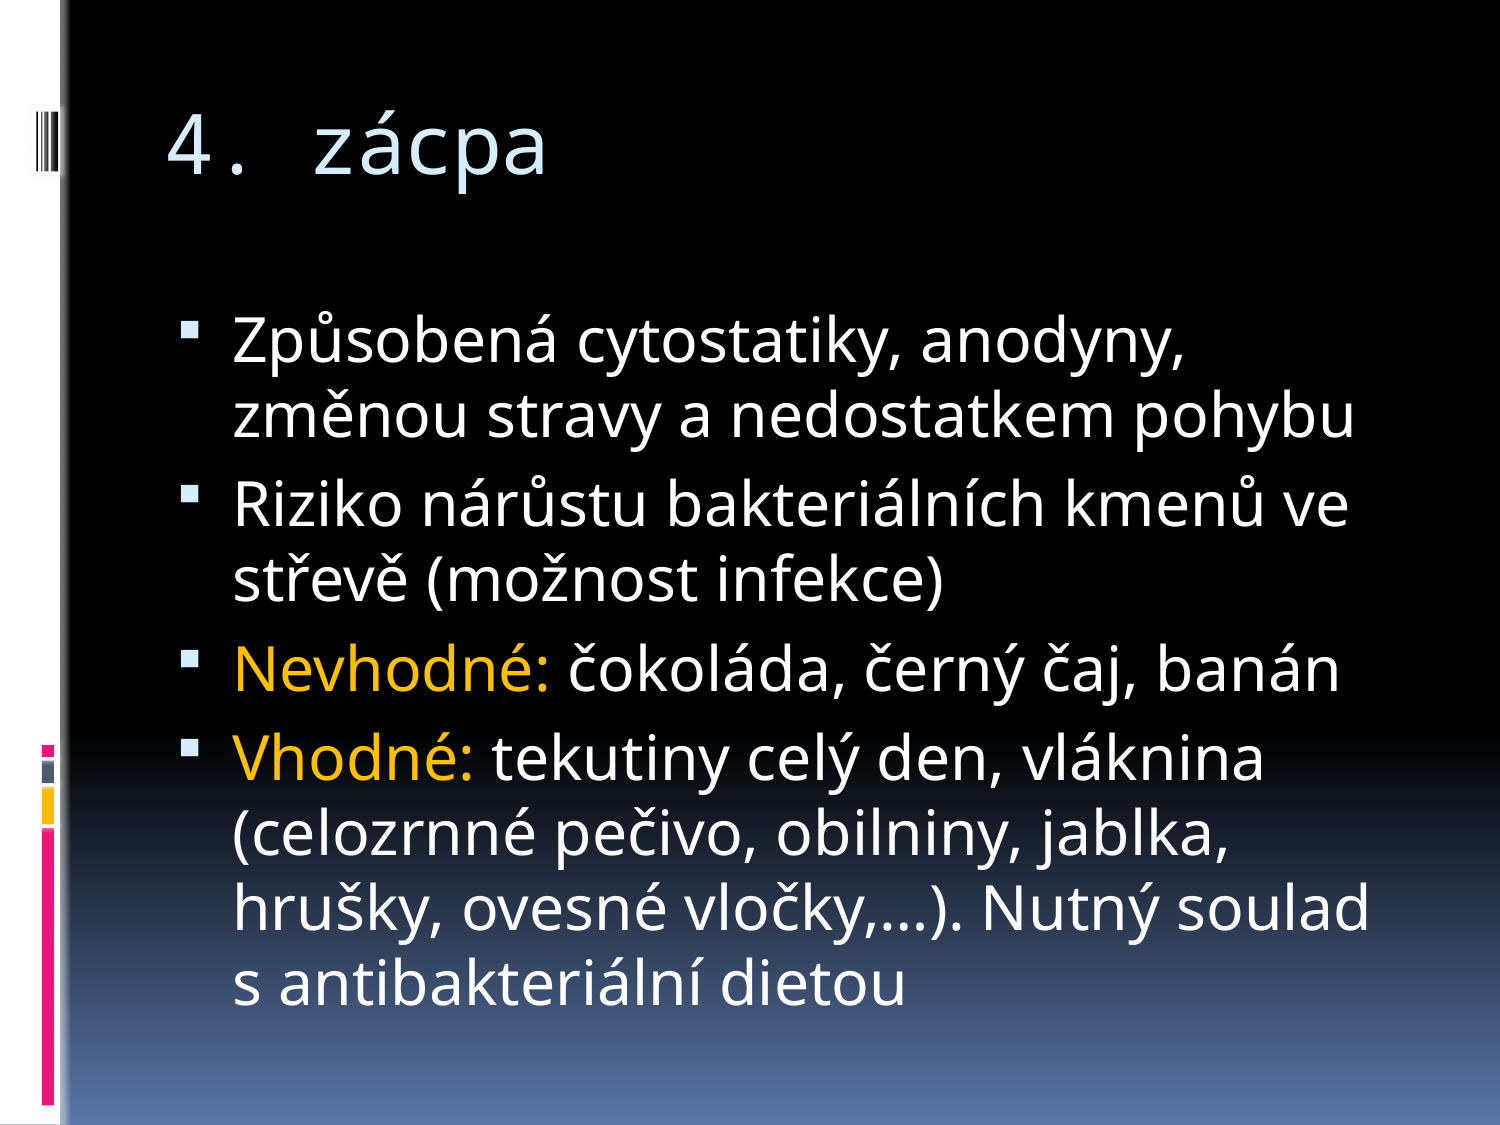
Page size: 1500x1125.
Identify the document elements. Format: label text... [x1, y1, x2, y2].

list Způsobená cytostatiky, anodyny, změnou stravy a nedostatkem pohybu Riziko nárůstu bakteriálních kmenů ve střevě (možnost infekce) Nevhodné: čokoláda, černý čaj, banán Vhodné: tekutiny celý den, vláknina (celozrnné pečivo, obilniny, jablka, hrušky, ovesné vločky,…). Nutný soulad s antibakteriální dietou [150, 292, 1425, 1043]
title 4. zácpa [150, 83, 1425, 234]
